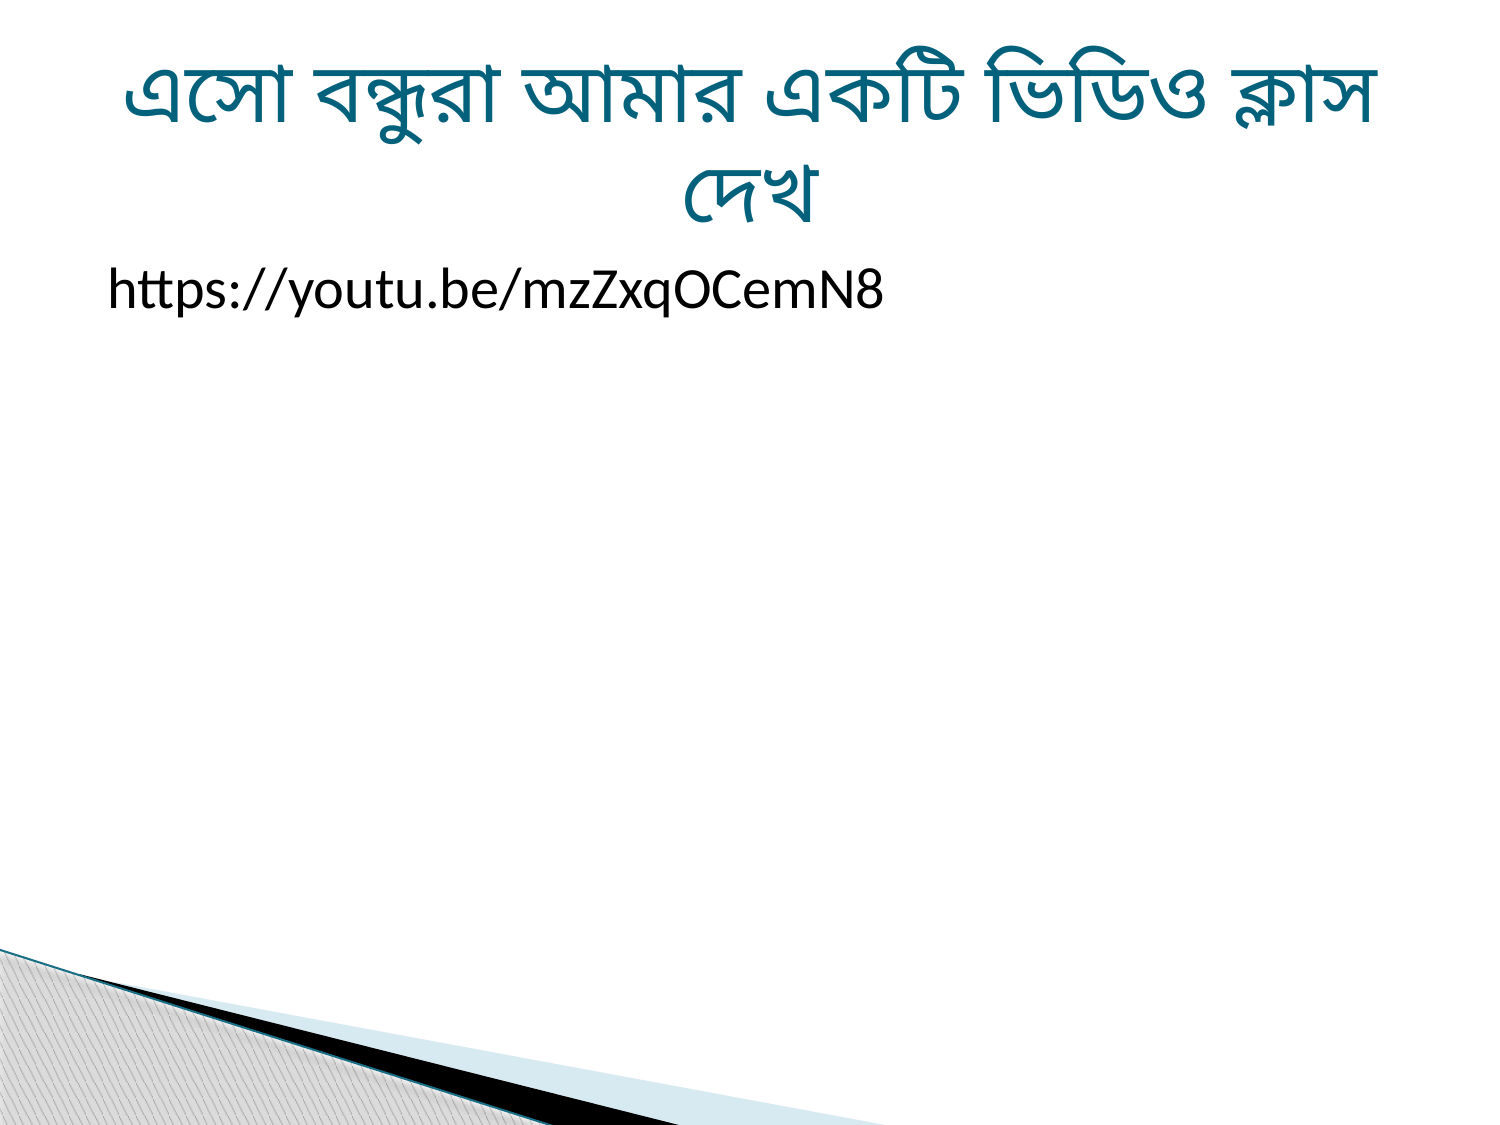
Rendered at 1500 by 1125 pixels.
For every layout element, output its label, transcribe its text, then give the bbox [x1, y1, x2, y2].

list https://youtu.be/mzZxqOCemN8 [75, 243, 1425, 986]
title এসো বন্ধুরা আমার একটি ভিডিও ক্লাস দেখ [75, 45, 1425, 233]
